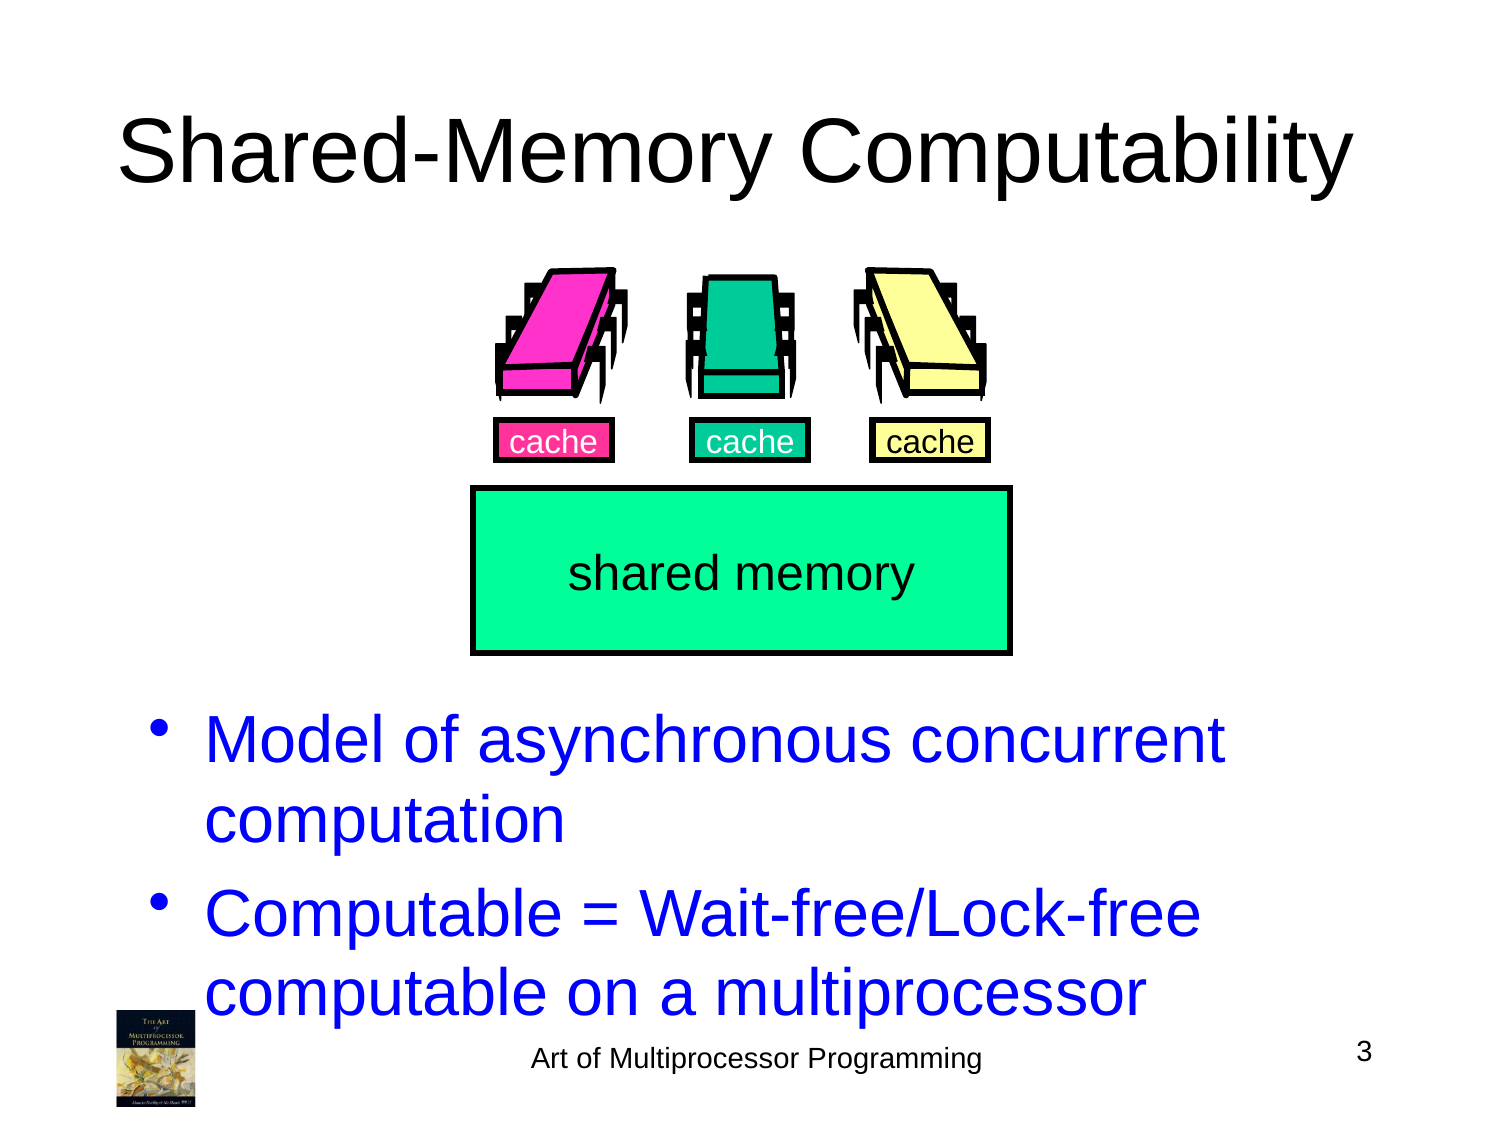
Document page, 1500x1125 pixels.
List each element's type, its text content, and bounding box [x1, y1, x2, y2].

footer Art of Multiprocessor Programming [484, 1031, 1030, 1107]
slide_number 3 [1074, 1024, 1388, 1101]
list Model of asynchronous concurrent computation Computable = Wait-free/Lock-free computable on a multiprocessor [132, 688, 1500, 995]
picture [107, 1010, 204, 1107]
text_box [373, 270, 1114, 654]
text_box Shared-Memory Computability [49, 51, 1424, 239]
